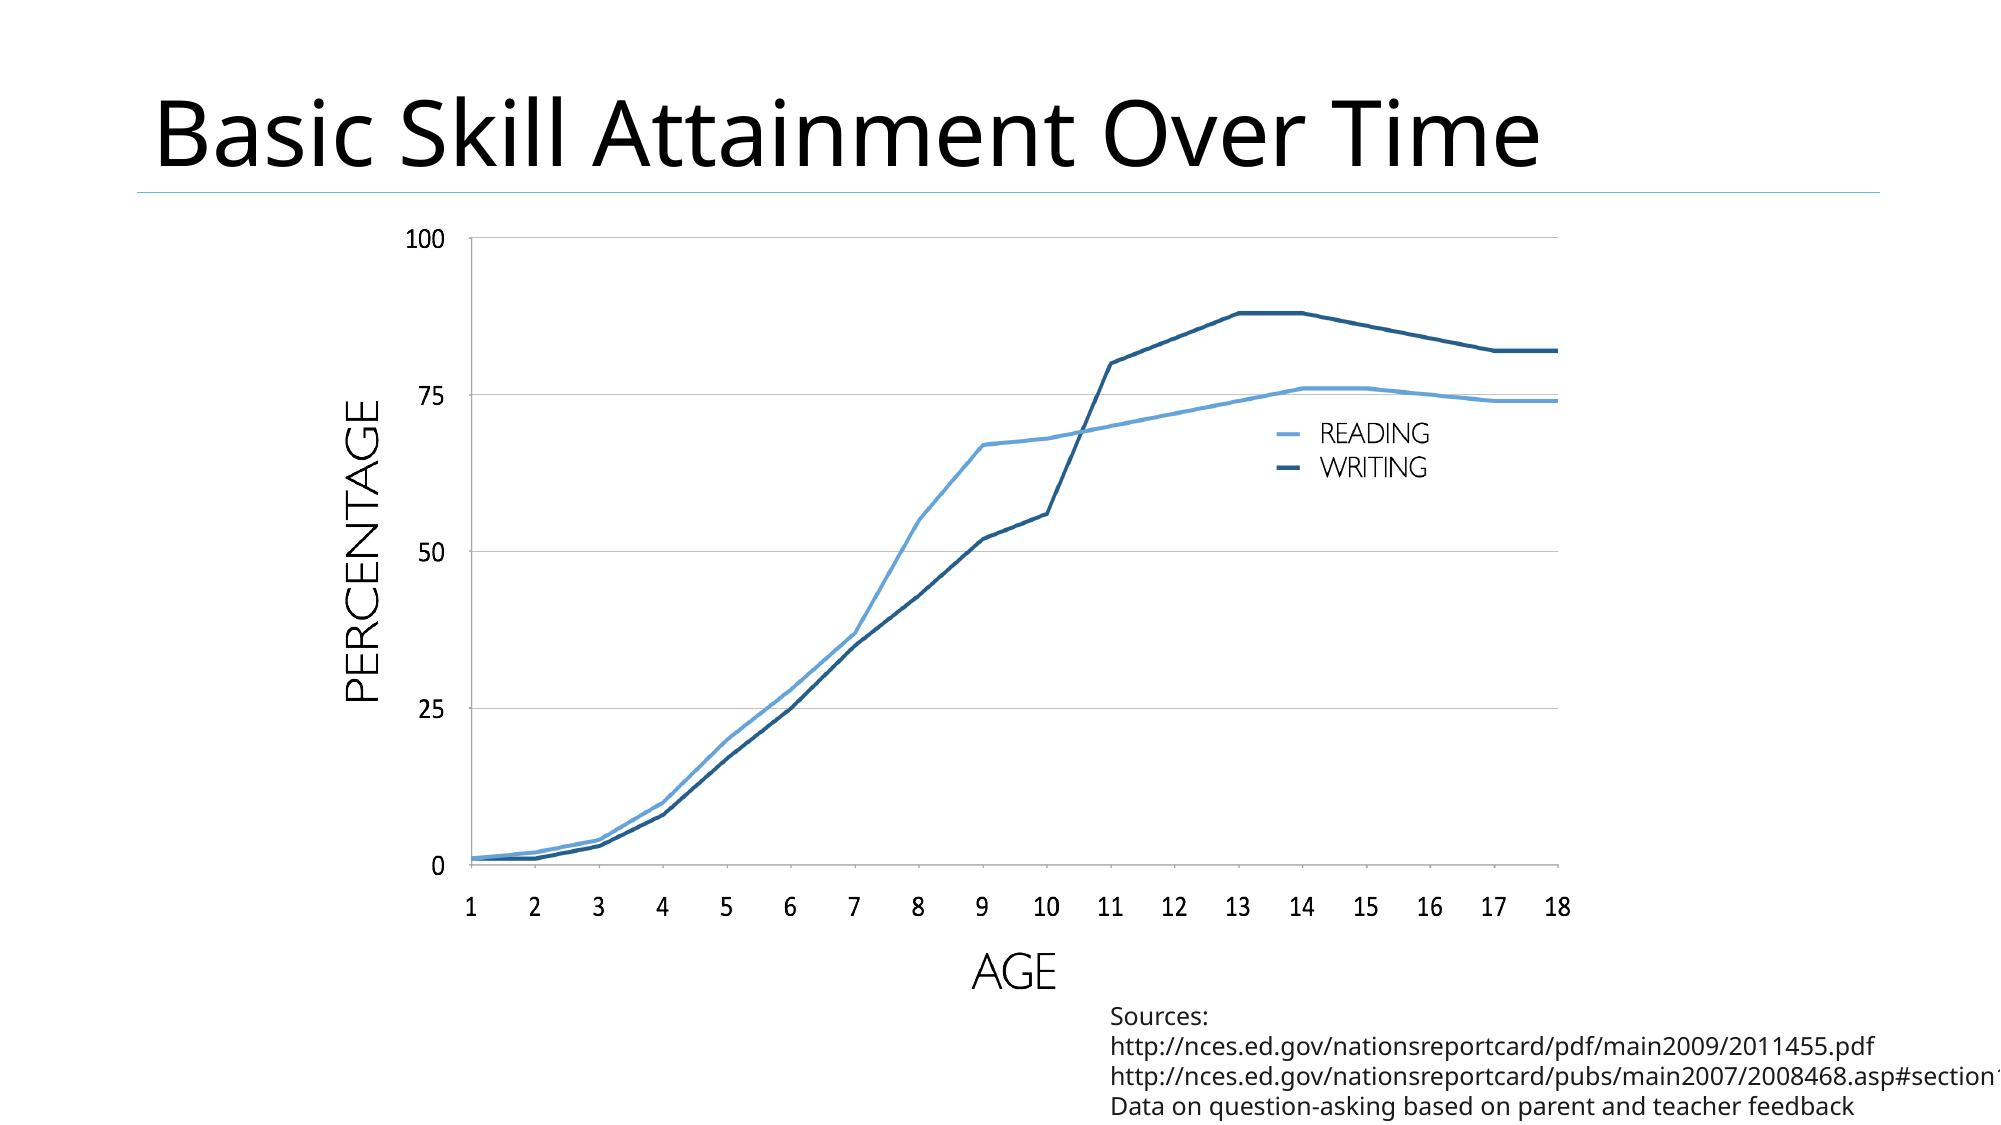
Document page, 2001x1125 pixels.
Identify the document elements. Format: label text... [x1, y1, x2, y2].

text_box Sources: http://nces.ed.gov/nationsreportcard/pdf/main2009/2011455.pdf http://nces.ed.gov/nationsreportcard/pubs/main2007/2008468.asp#section1 Data on question-asking based on parent and teacher feedback [1109, 1000, 2000, 1125]
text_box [335, 218, 1572, 1001]
title Basic Skill Attainment Over Time [137, 28, 1863, 246]
